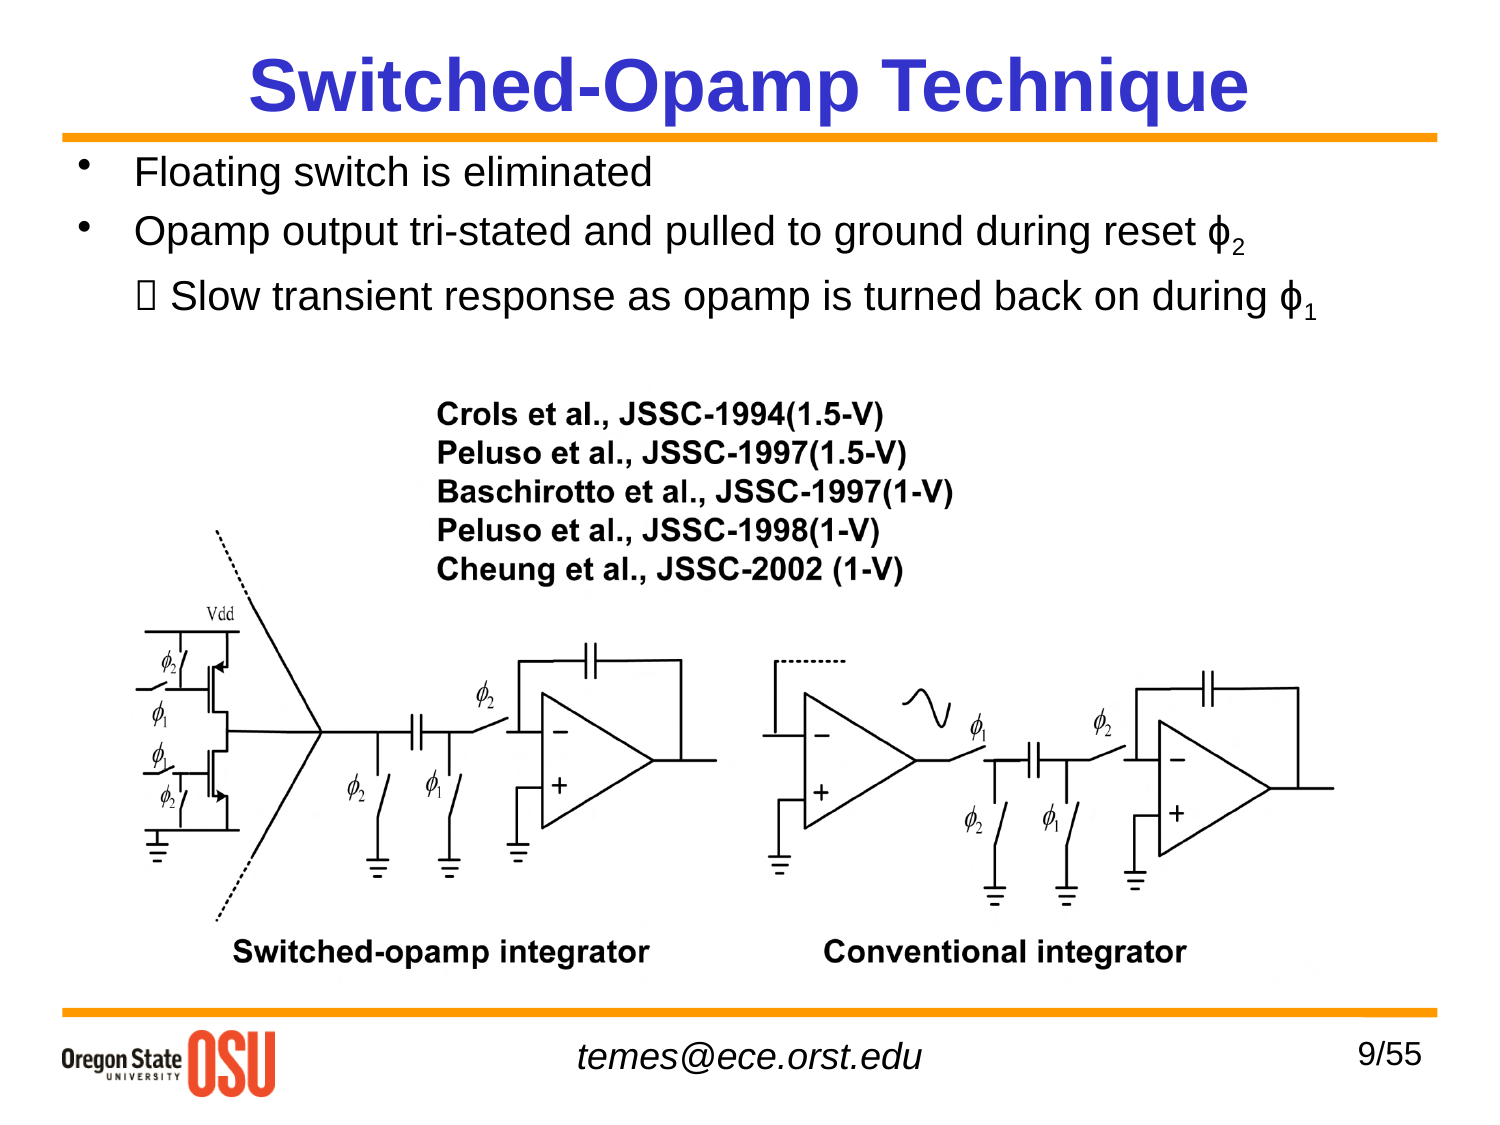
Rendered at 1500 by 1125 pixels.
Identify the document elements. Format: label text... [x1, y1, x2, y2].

picture [126, 379, 1351, 1001]
footer 9/55 [1274, 1024, 1438, 1101]
picture [62, 1012, 275, 1113]
list Floating switch is eliminated Opamp output tri-stated and pulled to ground during reset ϕ2  Slow transient response as opamp is turned back on during ϕ1 [62, 137, 1438, 1001]
title Switched-Opamp Technique [112, 24, 1388, 137]
